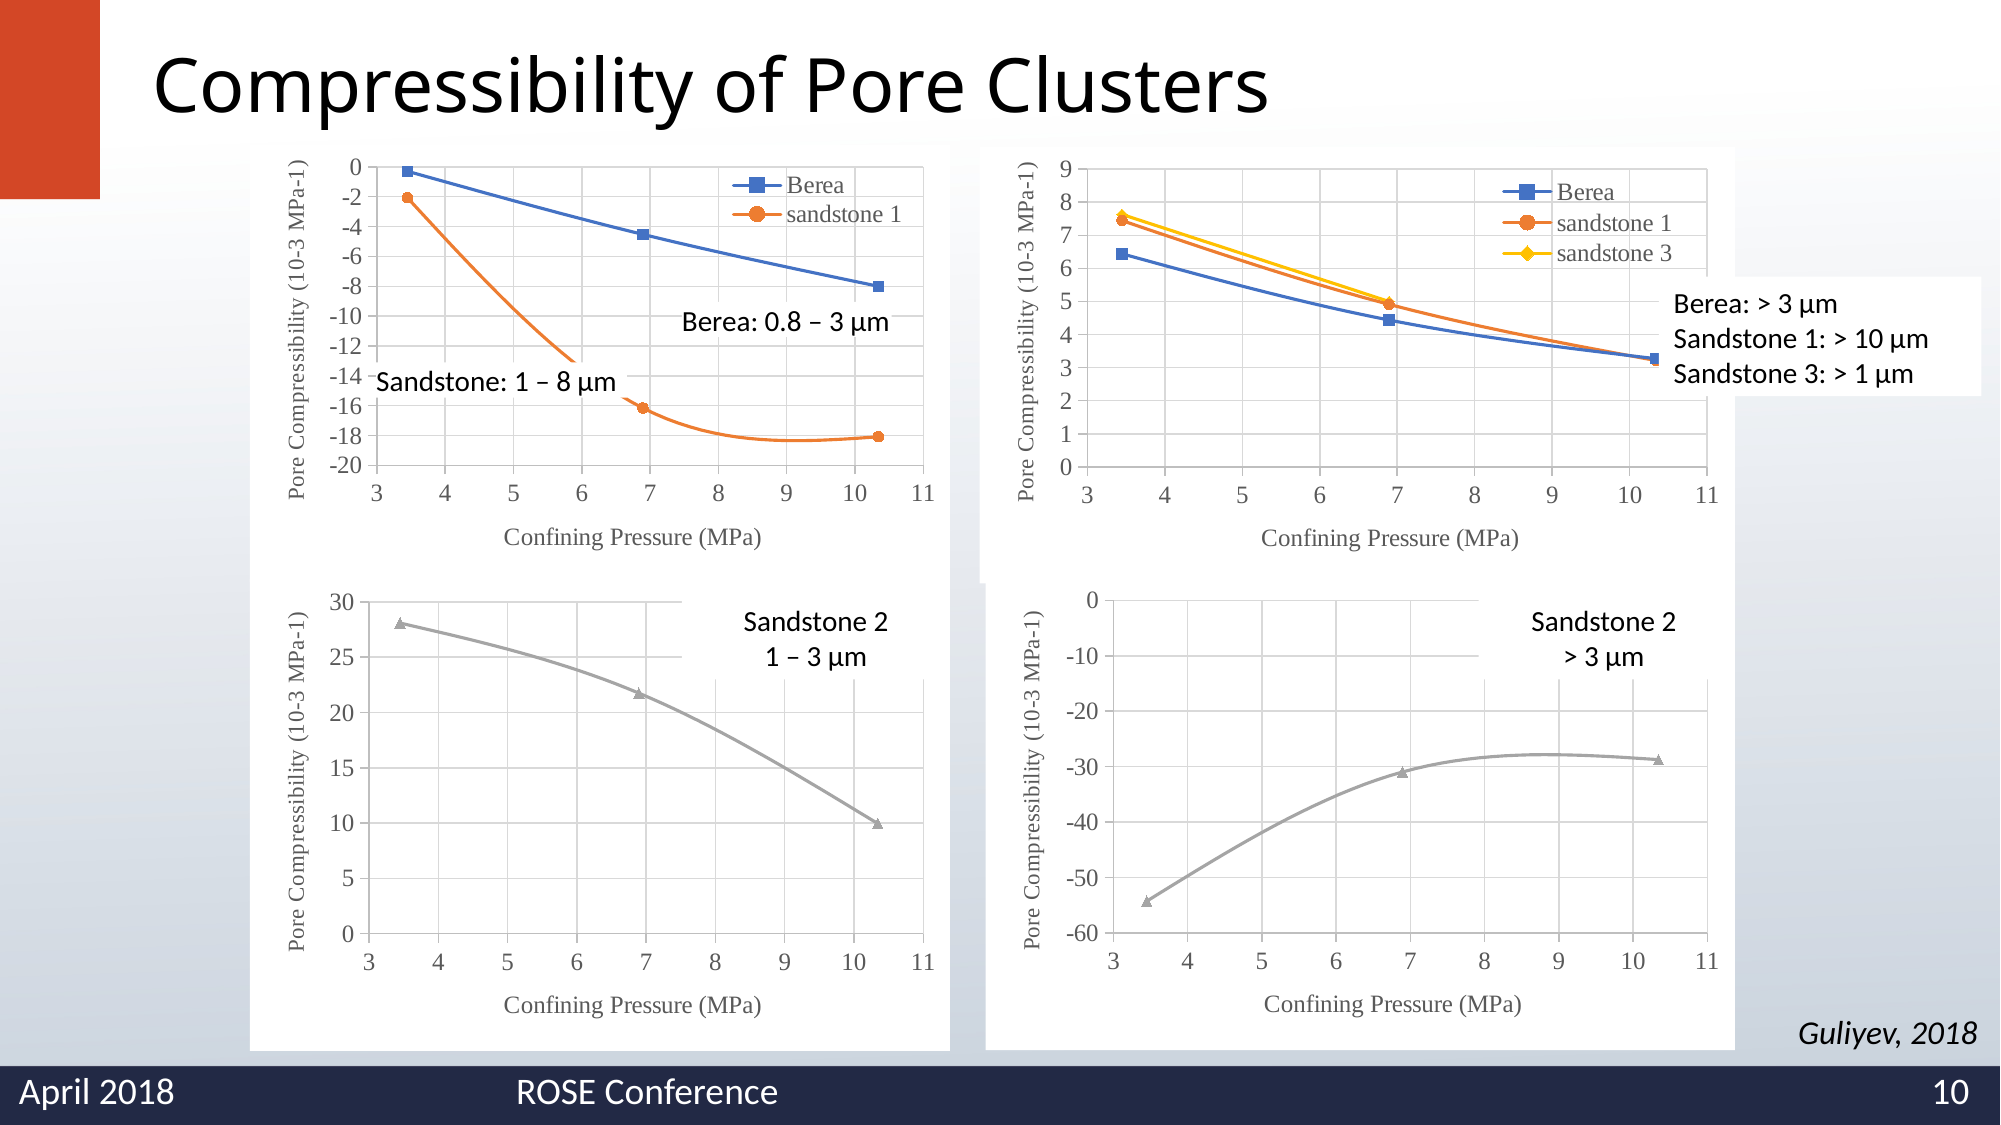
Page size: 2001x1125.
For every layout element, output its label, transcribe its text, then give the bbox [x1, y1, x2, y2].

title Compressibility of Pore Clusters [137, 13, 1863, 164]
chart [249, 144, 950, 1051]
text_box Guliyev, 2018 [1712, 1004, 1993, 1059]
chart [979, 147, 1735, 1050]
footer ROSE Conference [501, 1059, 1499, 1120]
picture [0, 0, 2000, 1125]
text_box Berea: > 3 µm Sandstone 1: > 10 µm Sandstone 3: > 1 µm [1735, 276, 1982, 397]
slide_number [4, 1059, 455, 1120]
slide_number 10 [1916, 1059, 1992, 1120]
